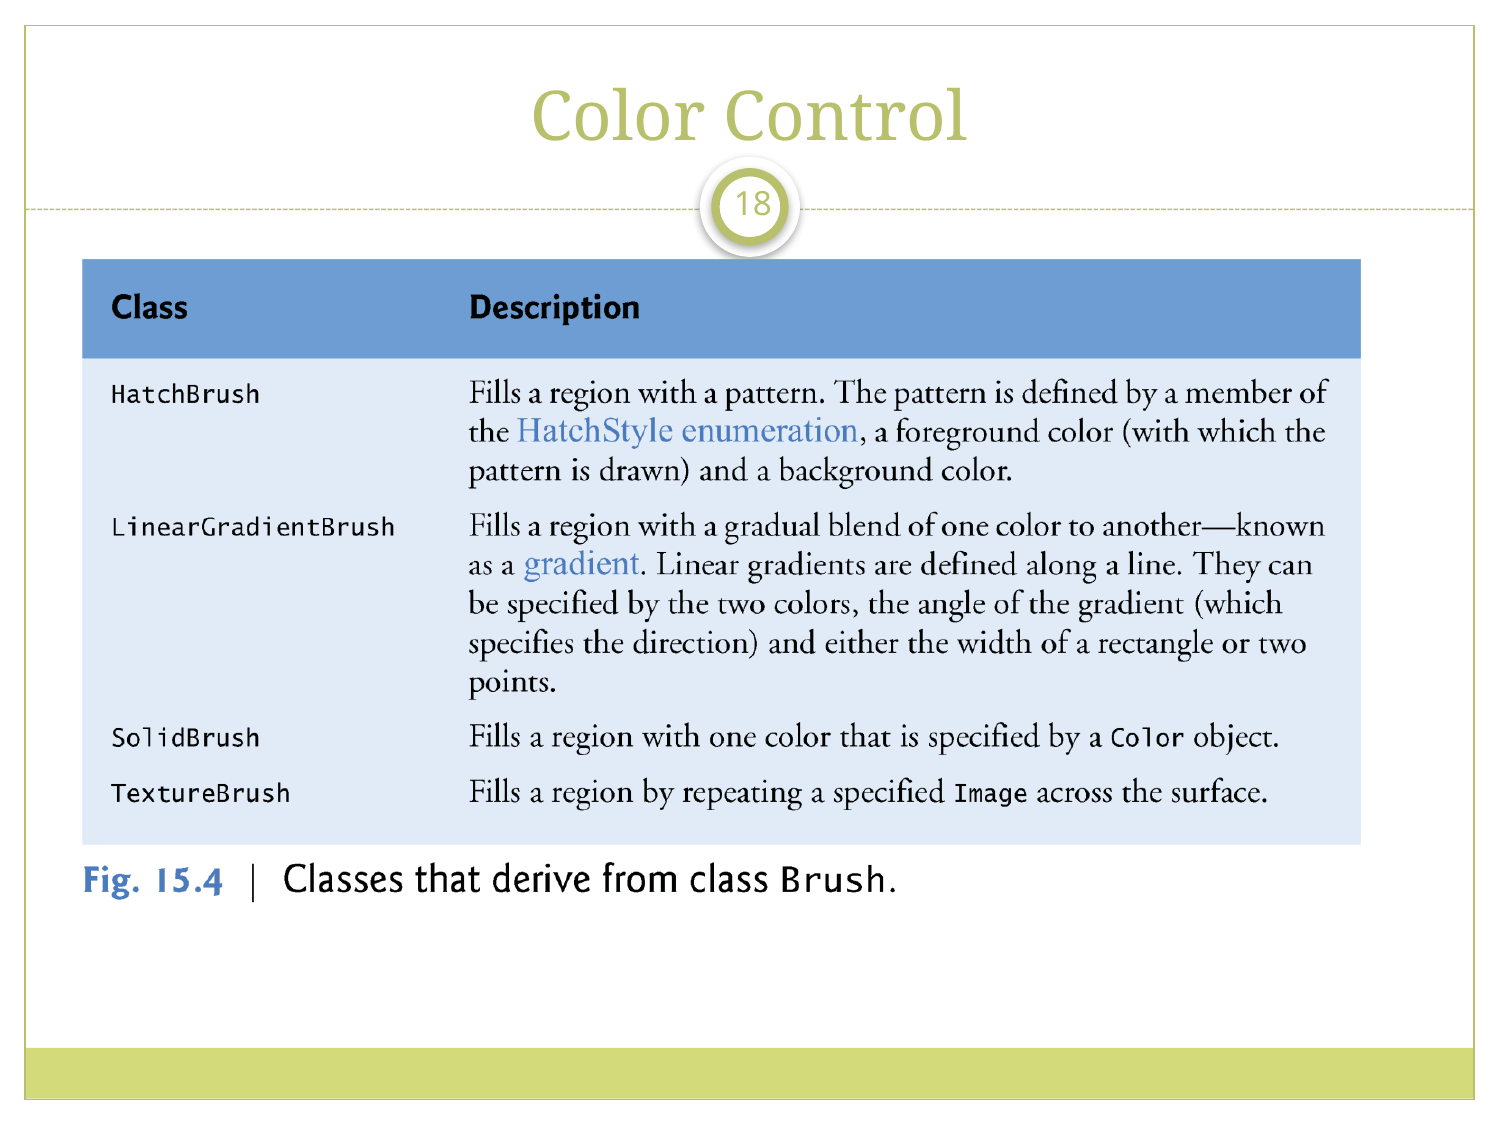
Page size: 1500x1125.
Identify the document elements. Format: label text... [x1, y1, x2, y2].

slide_number 18 [715, 168, 791, 228]
title Color Control [49, 37, 1450, 162]
picture [52, 231, 1409, 929]
